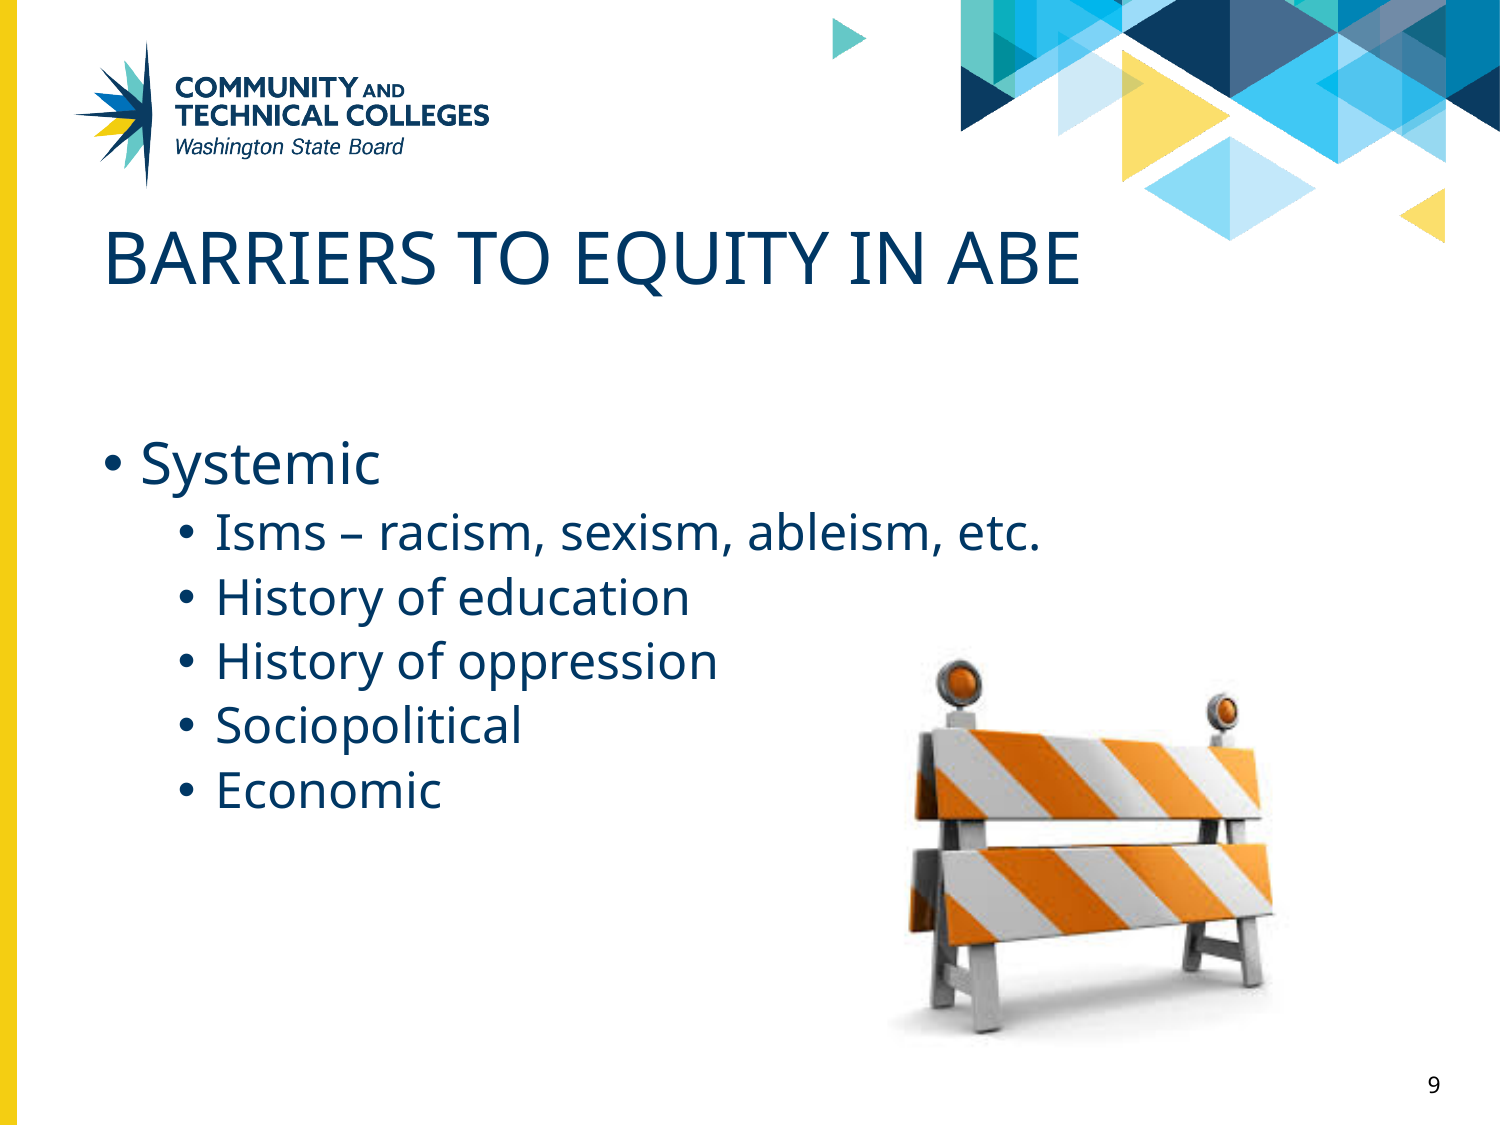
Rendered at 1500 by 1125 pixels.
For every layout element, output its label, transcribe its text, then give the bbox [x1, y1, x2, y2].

picture [832, 0, 1500, 243]
picture [838, 630, 1344, 1064]
list Systemic Isms – racism, sexism, ableism, etc. History of education History of oppression Sociopolitical Economic [88, 426, 1456, 911]
picture [17, 25, 557, 228]
slide_number 9 [1378, 1063, 1456, 1103]
title Barriers to equity in abe [88, 214, 1456, 346]
